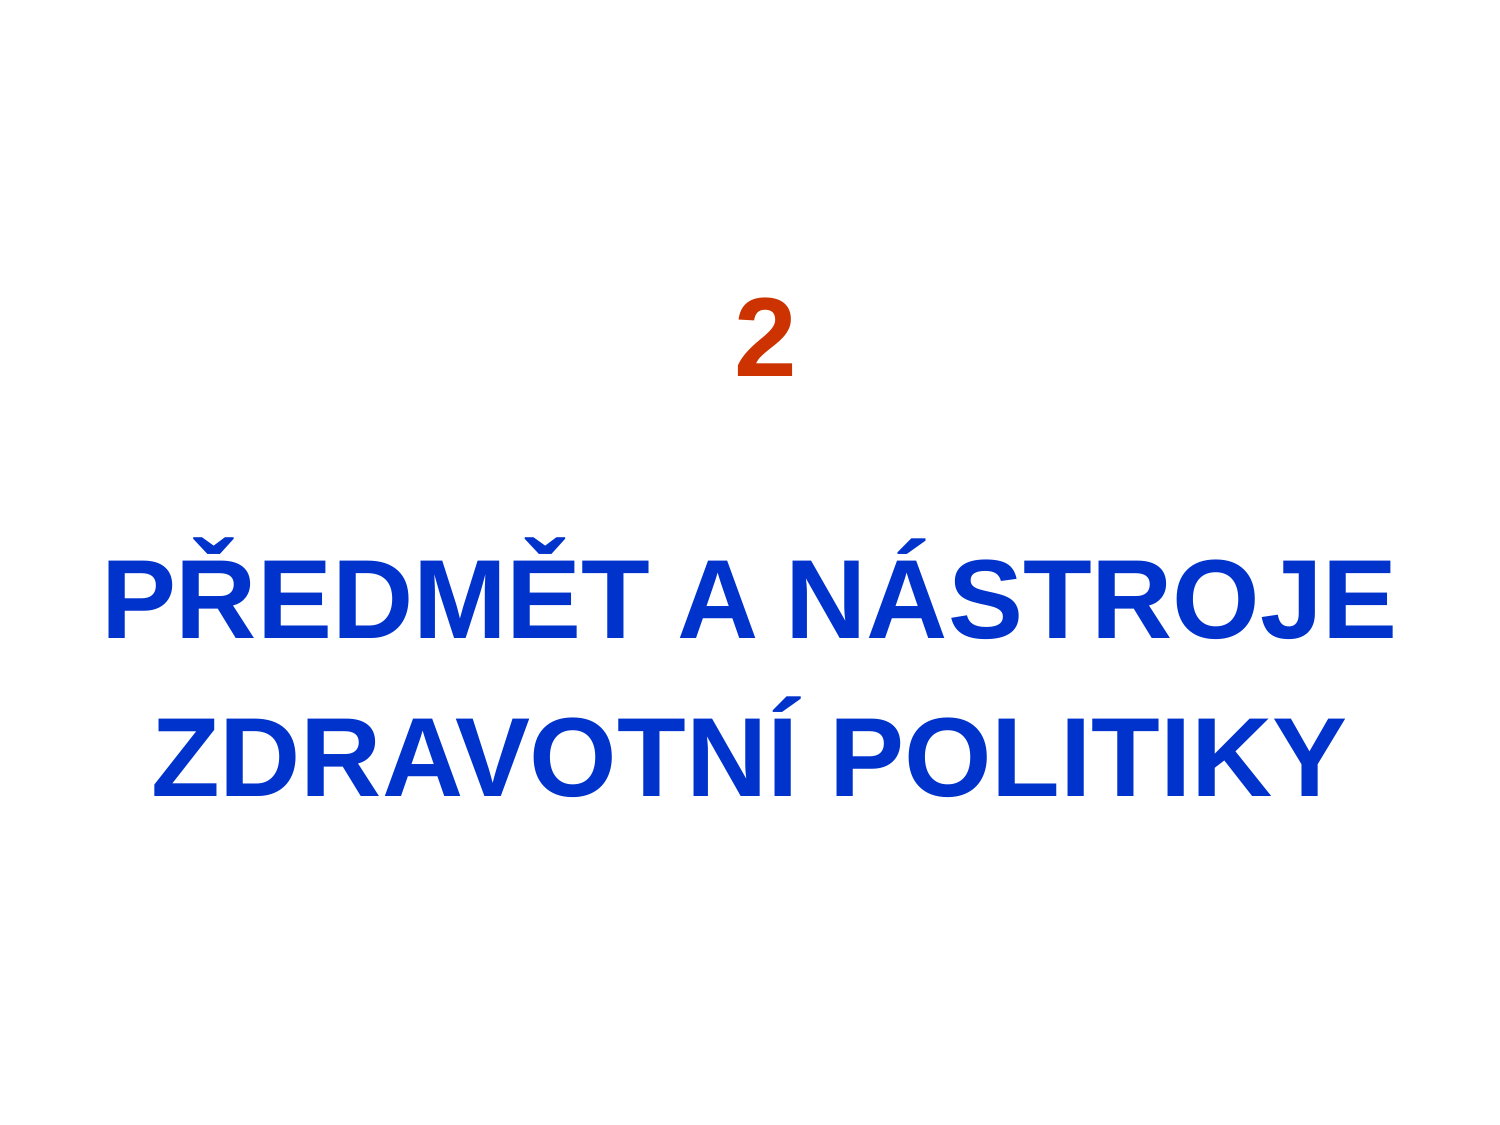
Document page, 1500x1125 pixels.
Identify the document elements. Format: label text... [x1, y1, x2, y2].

title 2 [91, 237, 1442, 425]
list PŘEDMĚT A NÁSTROJE ZDRAVOTNÍ POLITIKY [75, 519, 1425, 1005]
